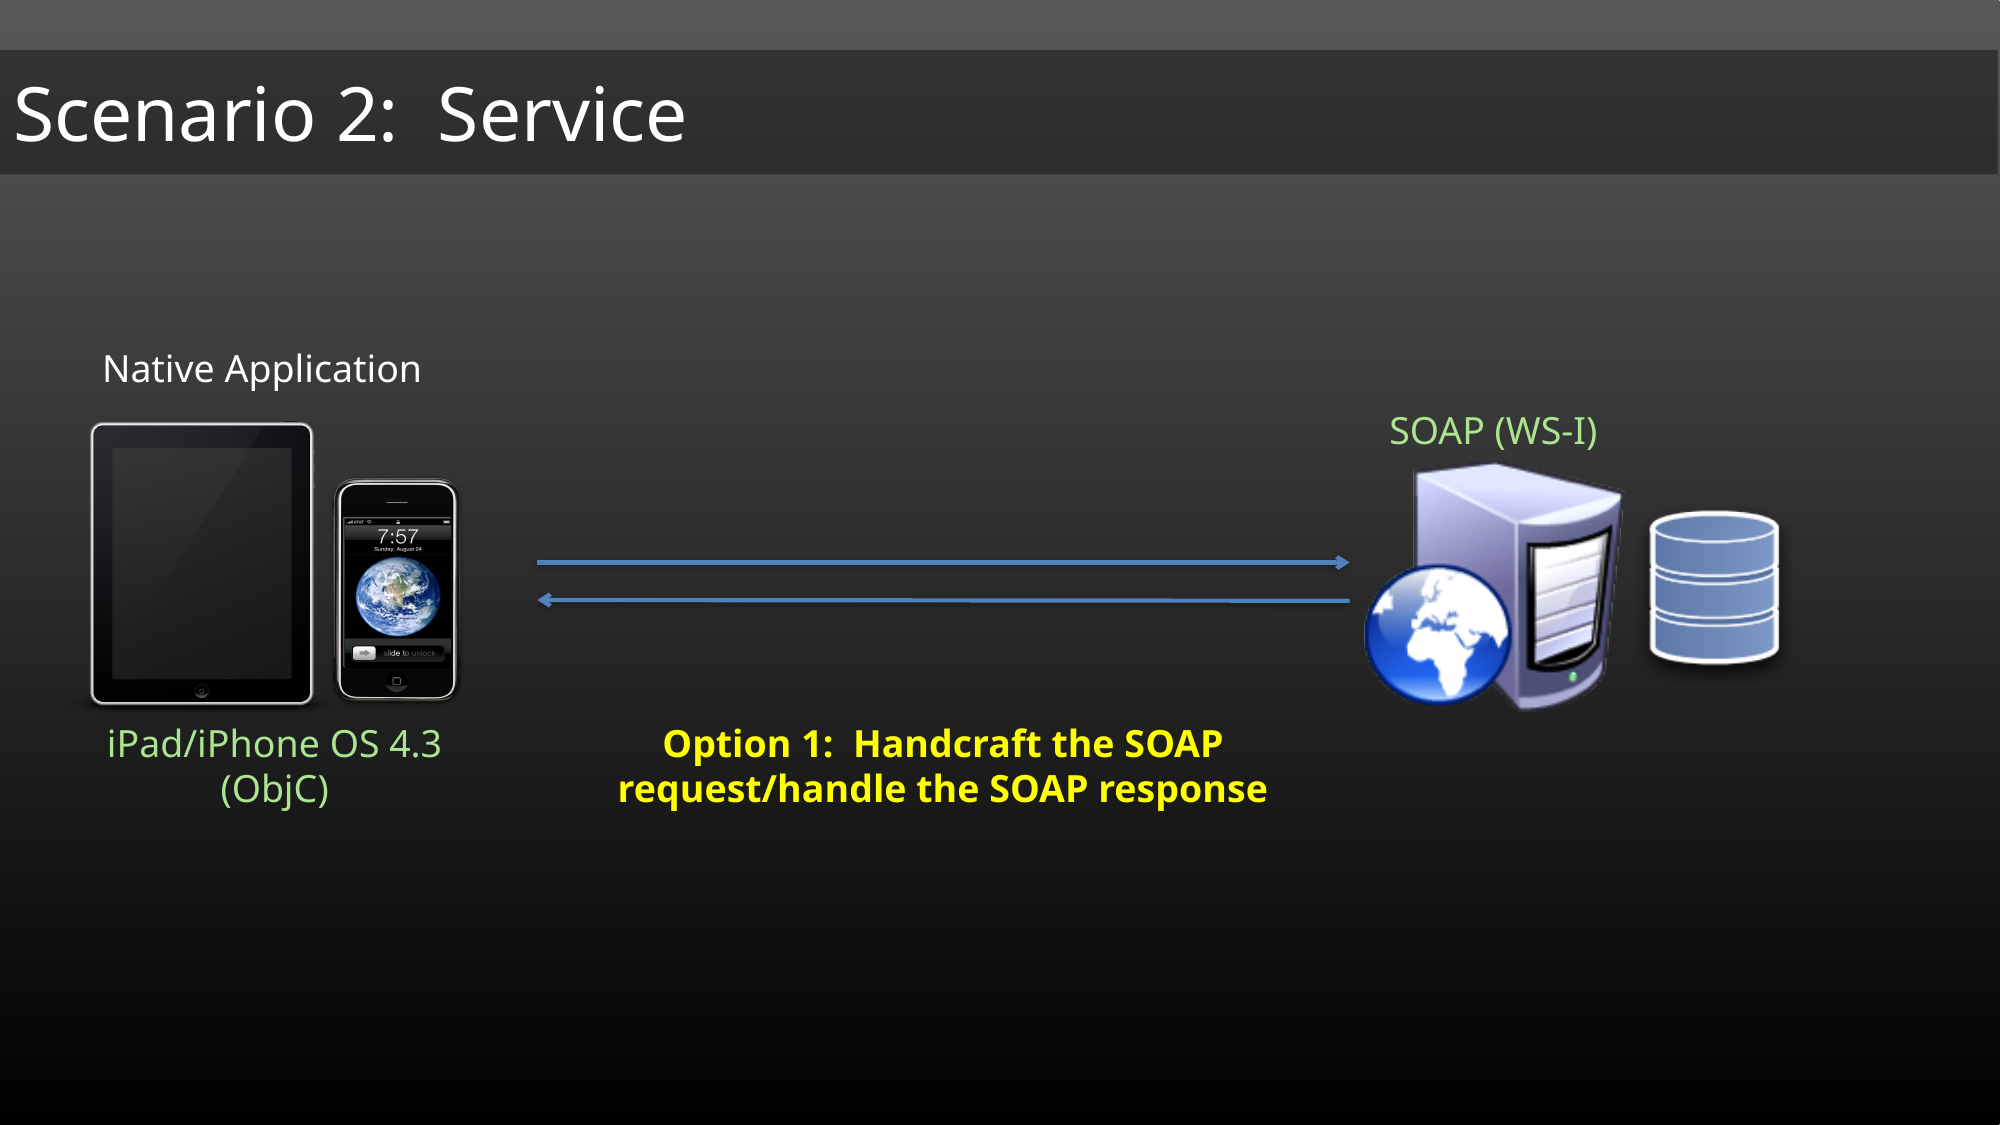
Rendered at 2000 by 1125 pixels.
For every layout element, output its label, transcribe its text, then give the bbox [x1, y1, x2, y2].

text_box SOAP (WS-I) [1299, 399, 1688, 460]
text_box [328, 474, 466, 713]
text_box Option 1: Handcraft the SOAP request/handle the SOAP response [537, 712, 1350, 818]
picture [1362, 461, 1794, 712]
text_box Native Application [87, 337, 438, 443]
text_box iPad/iPhone OS 4.3 (ObjC) [37, 712, 513, 818]
picture [49, 412, 355, 717]
